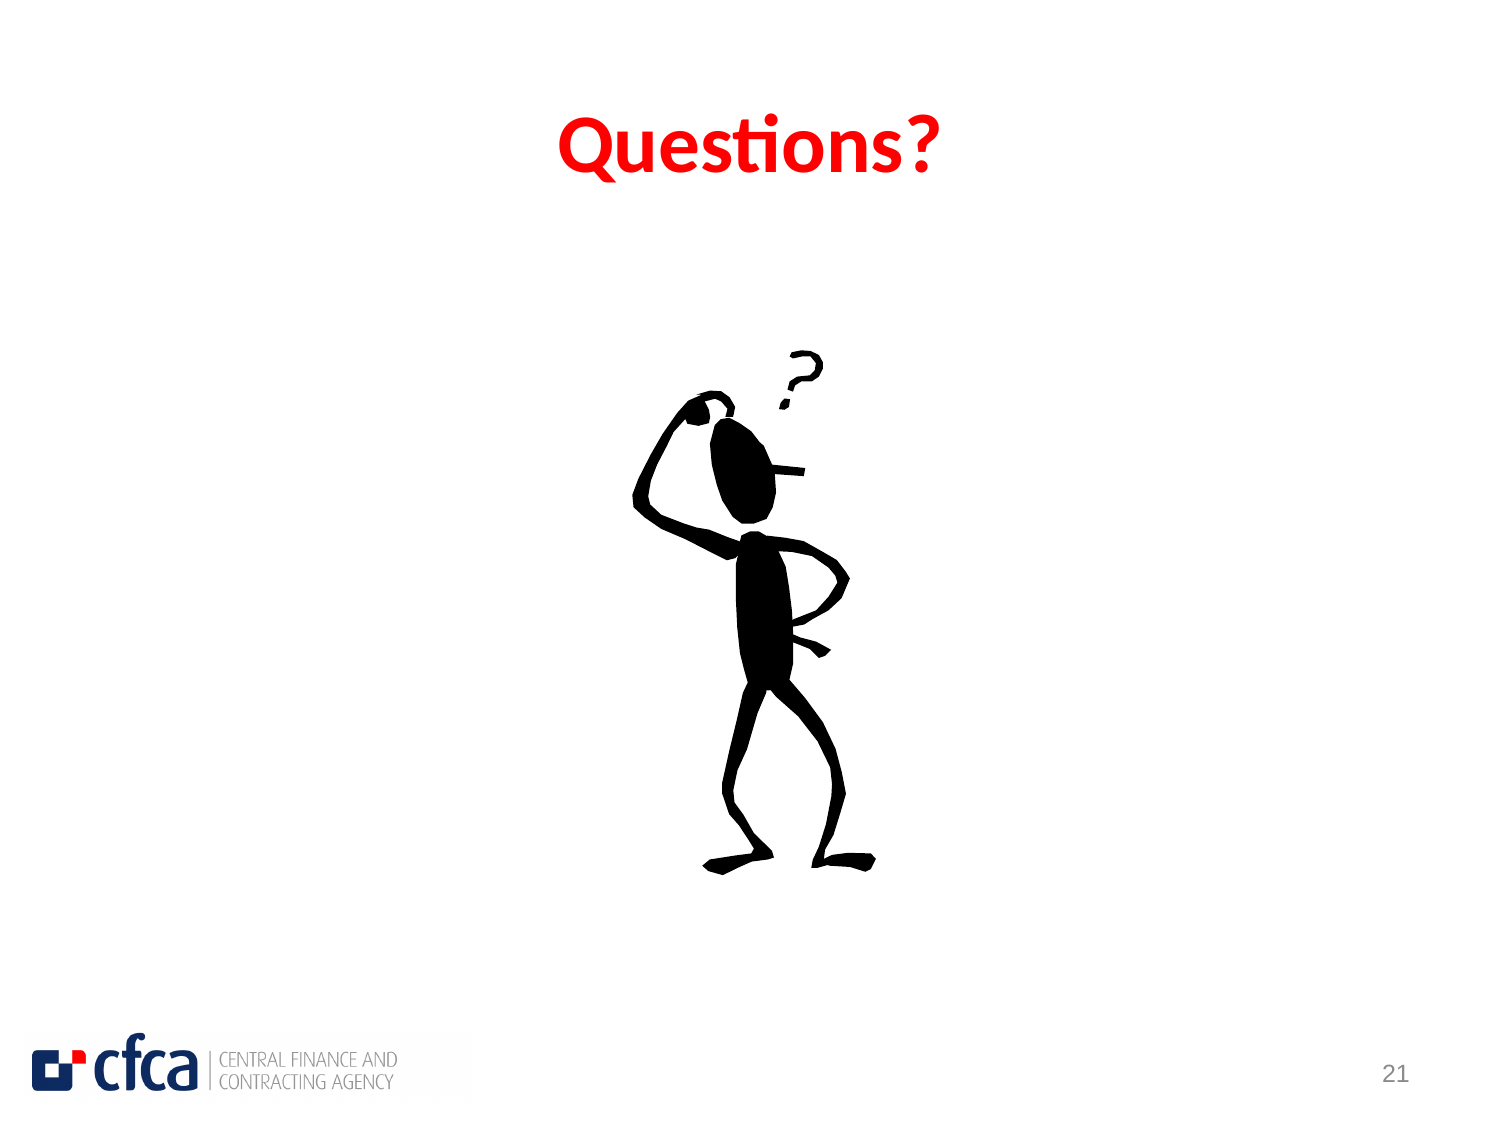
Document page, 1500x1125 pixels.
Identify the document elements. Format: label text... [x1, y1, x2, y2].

slide_number 21 [1074, 1042, 1425, 1103]
picture [23, 1031, 472, 1102]
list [631, 349, 877, 876]
title Questions? [75, 45, 1425, 233]
